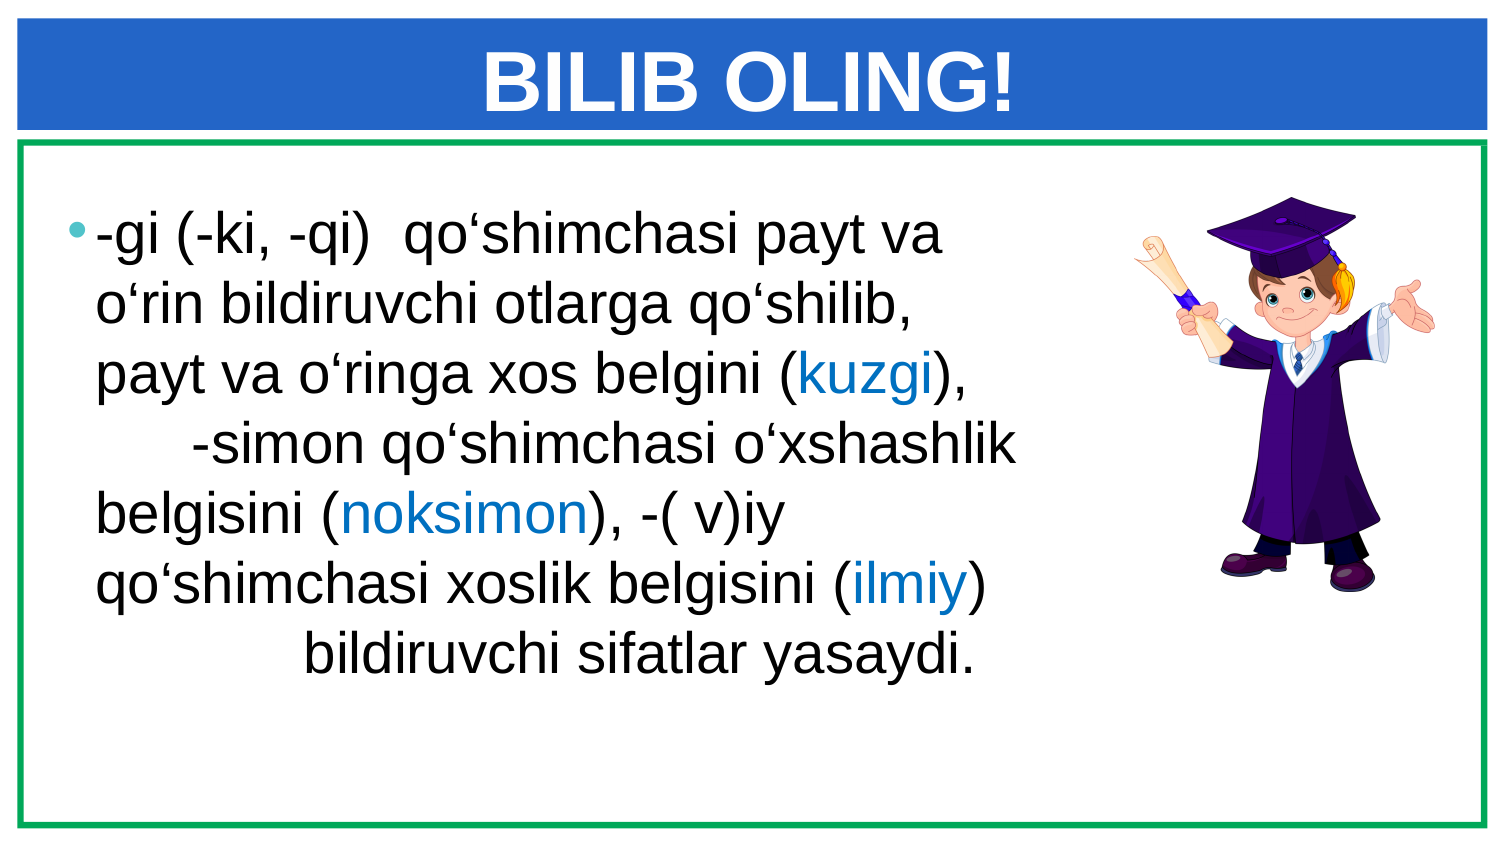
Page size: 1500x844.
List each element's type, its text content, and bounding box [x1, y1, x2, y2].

title BILIB OLING! [112, 34, 1388, 135]
list -gi (-ki, -qi) qo‘shimchasi payt va o‘rin bildiruvchi otlarga qo‘shilib, payt va o‘ringa xos belgini (kuzgi), -simon qo‘shimchasi o‘xshashlik belgisini (noksimon), -( v)iy qo‘shimchasi xoslik belgisini (ilmiy) bildiruvchi sifatlar yasaydi. [67, 195, 1022, 690]
picture [1134, 197, 1436, 592]
